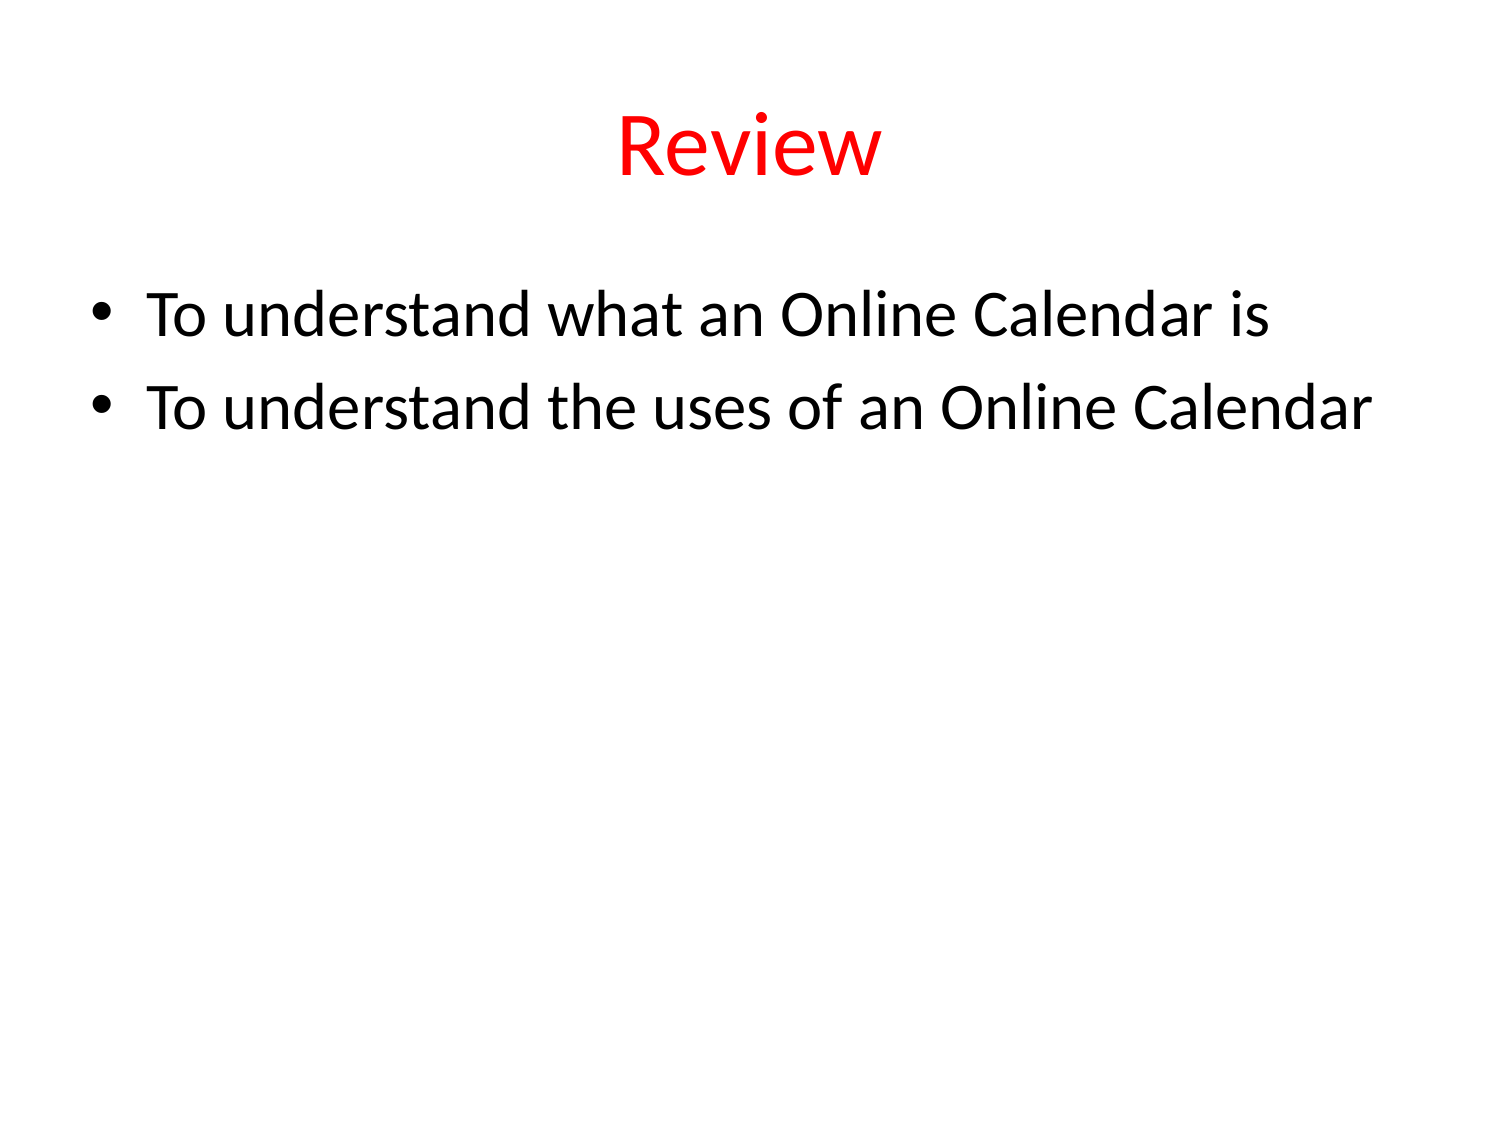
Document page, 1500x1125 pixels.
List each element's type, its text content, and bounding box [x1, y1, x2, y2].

list To understand what an Online Calendar is To understand the uses of an Online Calendar [75, 262, 1425, 1005]
title Review [75, 45, 1425, 233]
